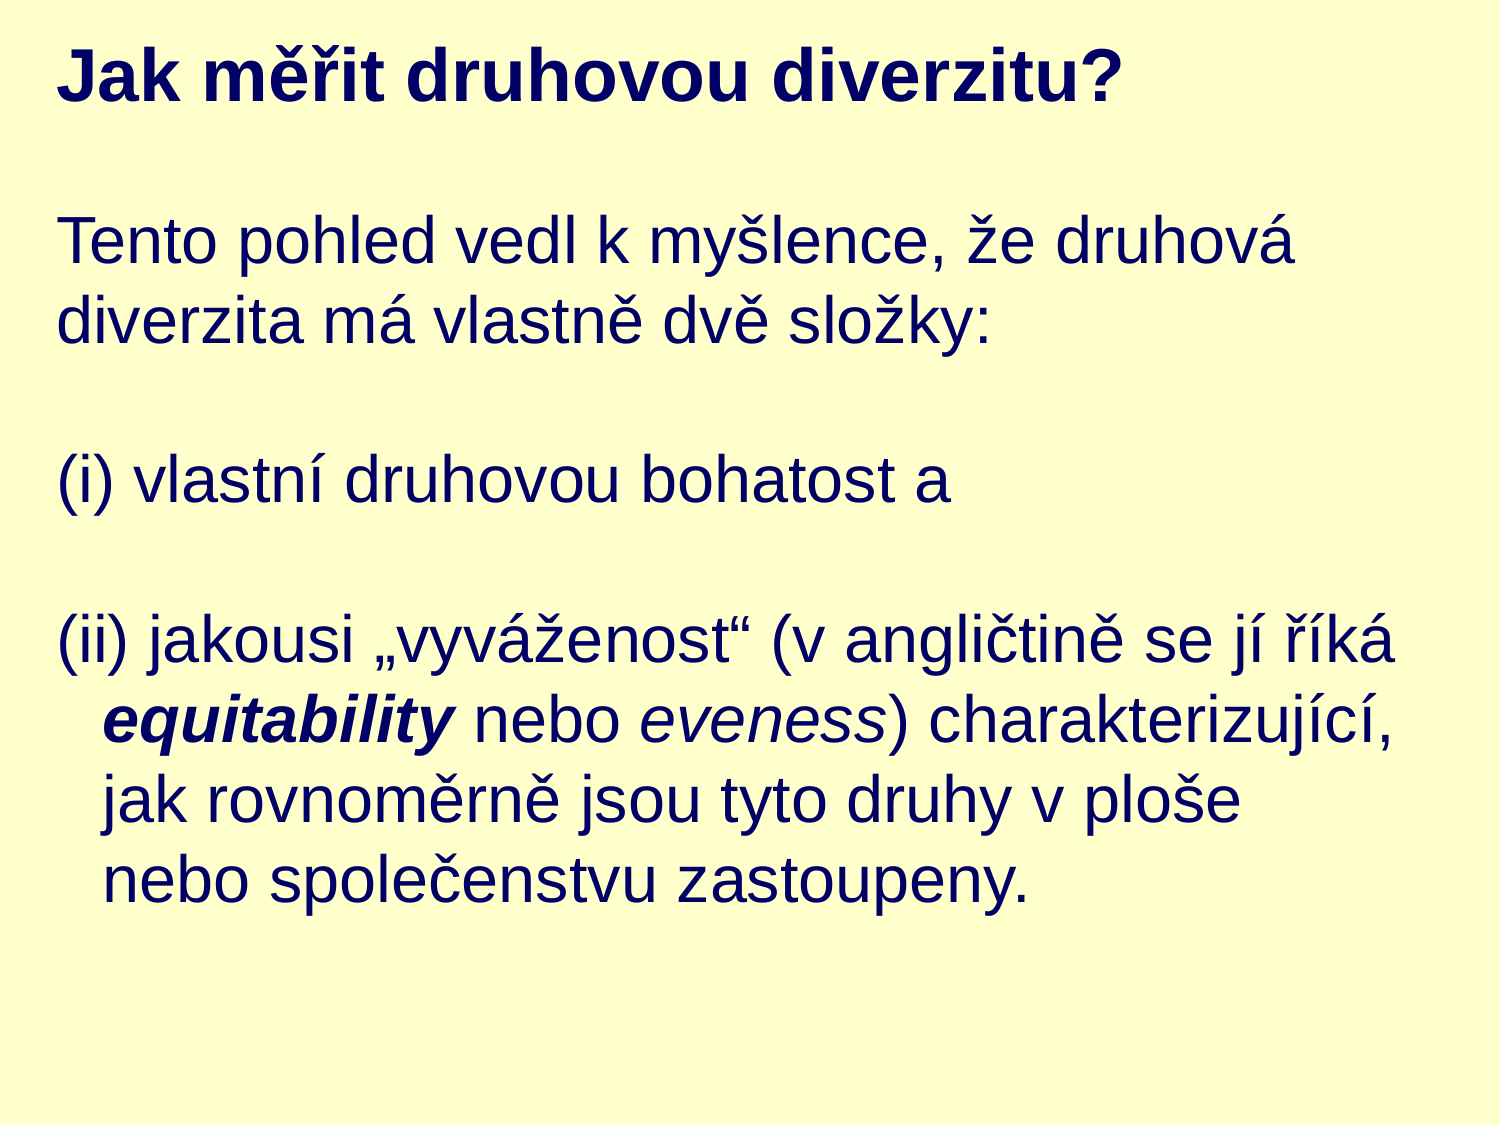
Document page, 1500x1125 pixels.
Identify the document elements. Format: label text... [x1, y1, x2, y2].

text_box Jak měřit druhovou diverzitu? Tento pohled vedl k myšlence, že druhová diverzita má vlastně dvě složky: vlastní druhovou bohatost a jakousi „vyváženost“ (v angličtině se jí říká equitability nebo eveness) charakterizující, jak rovnoměrně jsou tyto druhy v ploše nebo společenstvu zastoupeny. [41, 19, 1424, 1044]
